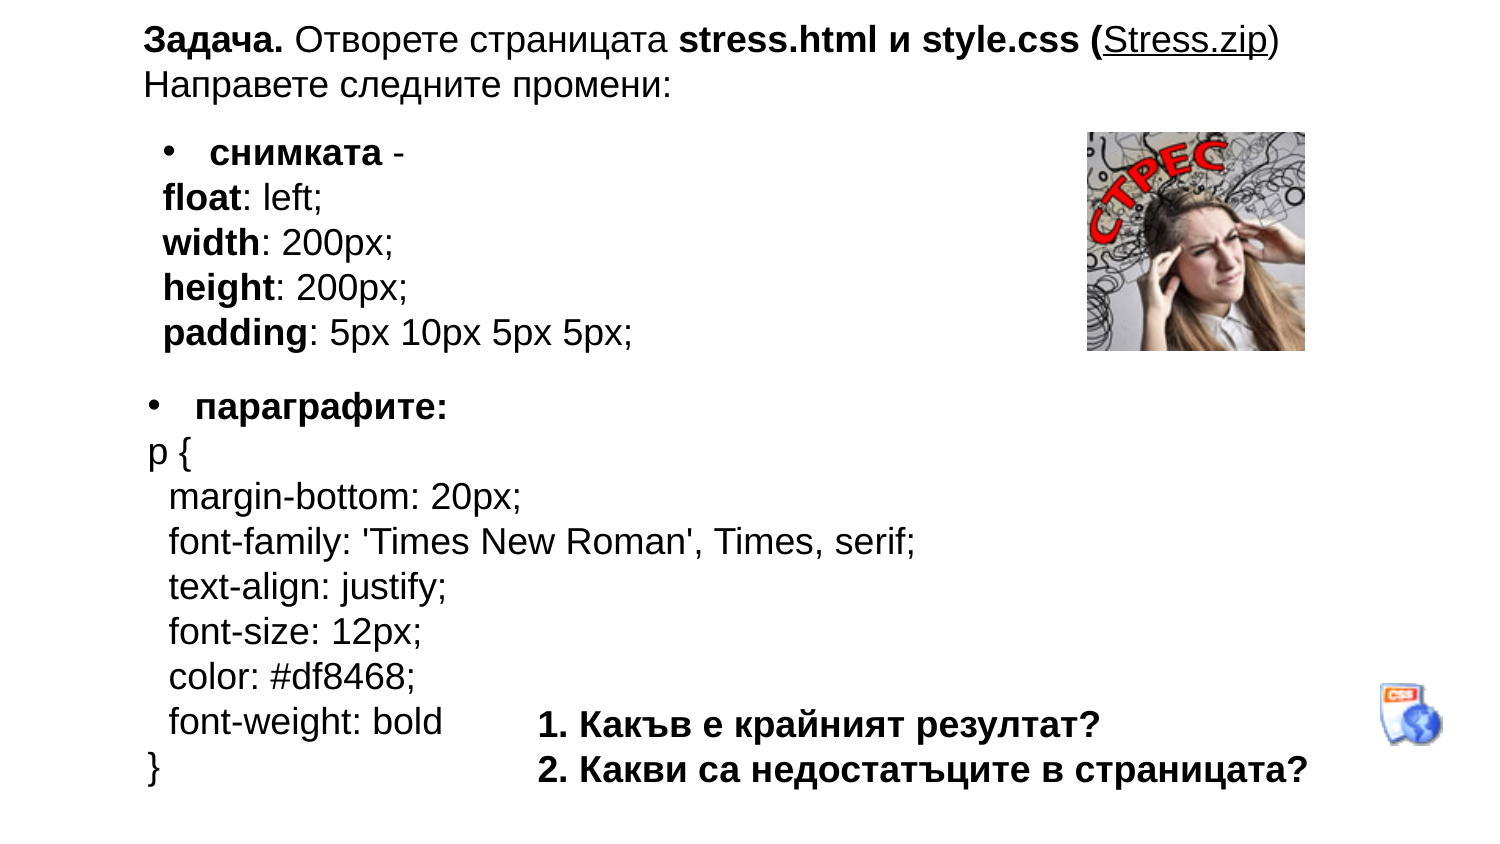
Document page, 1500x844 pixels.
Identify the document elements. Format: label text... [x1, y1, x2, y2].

text_box 1. Какъв е крайният резултат? 2. Какви са недостатъците в страницата? [522, 692, 1500, 799]
text_box снимката - float: left; width: 200px; height: 200px; padding: 5px 10px 5px 5px; [147, 120, 898, 363]
text_box Задача. Отворете страницата stress.html и style.css (Stress.zip) Направете следните промени: [128, 7, 1381, 114]
picture [1086, 132, 1305, 351]
picture [1379, 683, 1443, 746]
text_box параграфите: p { margin-bottom: 20px; font-family: 'Times New Roman', Times, serif; text-align: justify; font-size: 12px; color: #df8468; font-weight: bold } [132, 374, 1196, 799]
